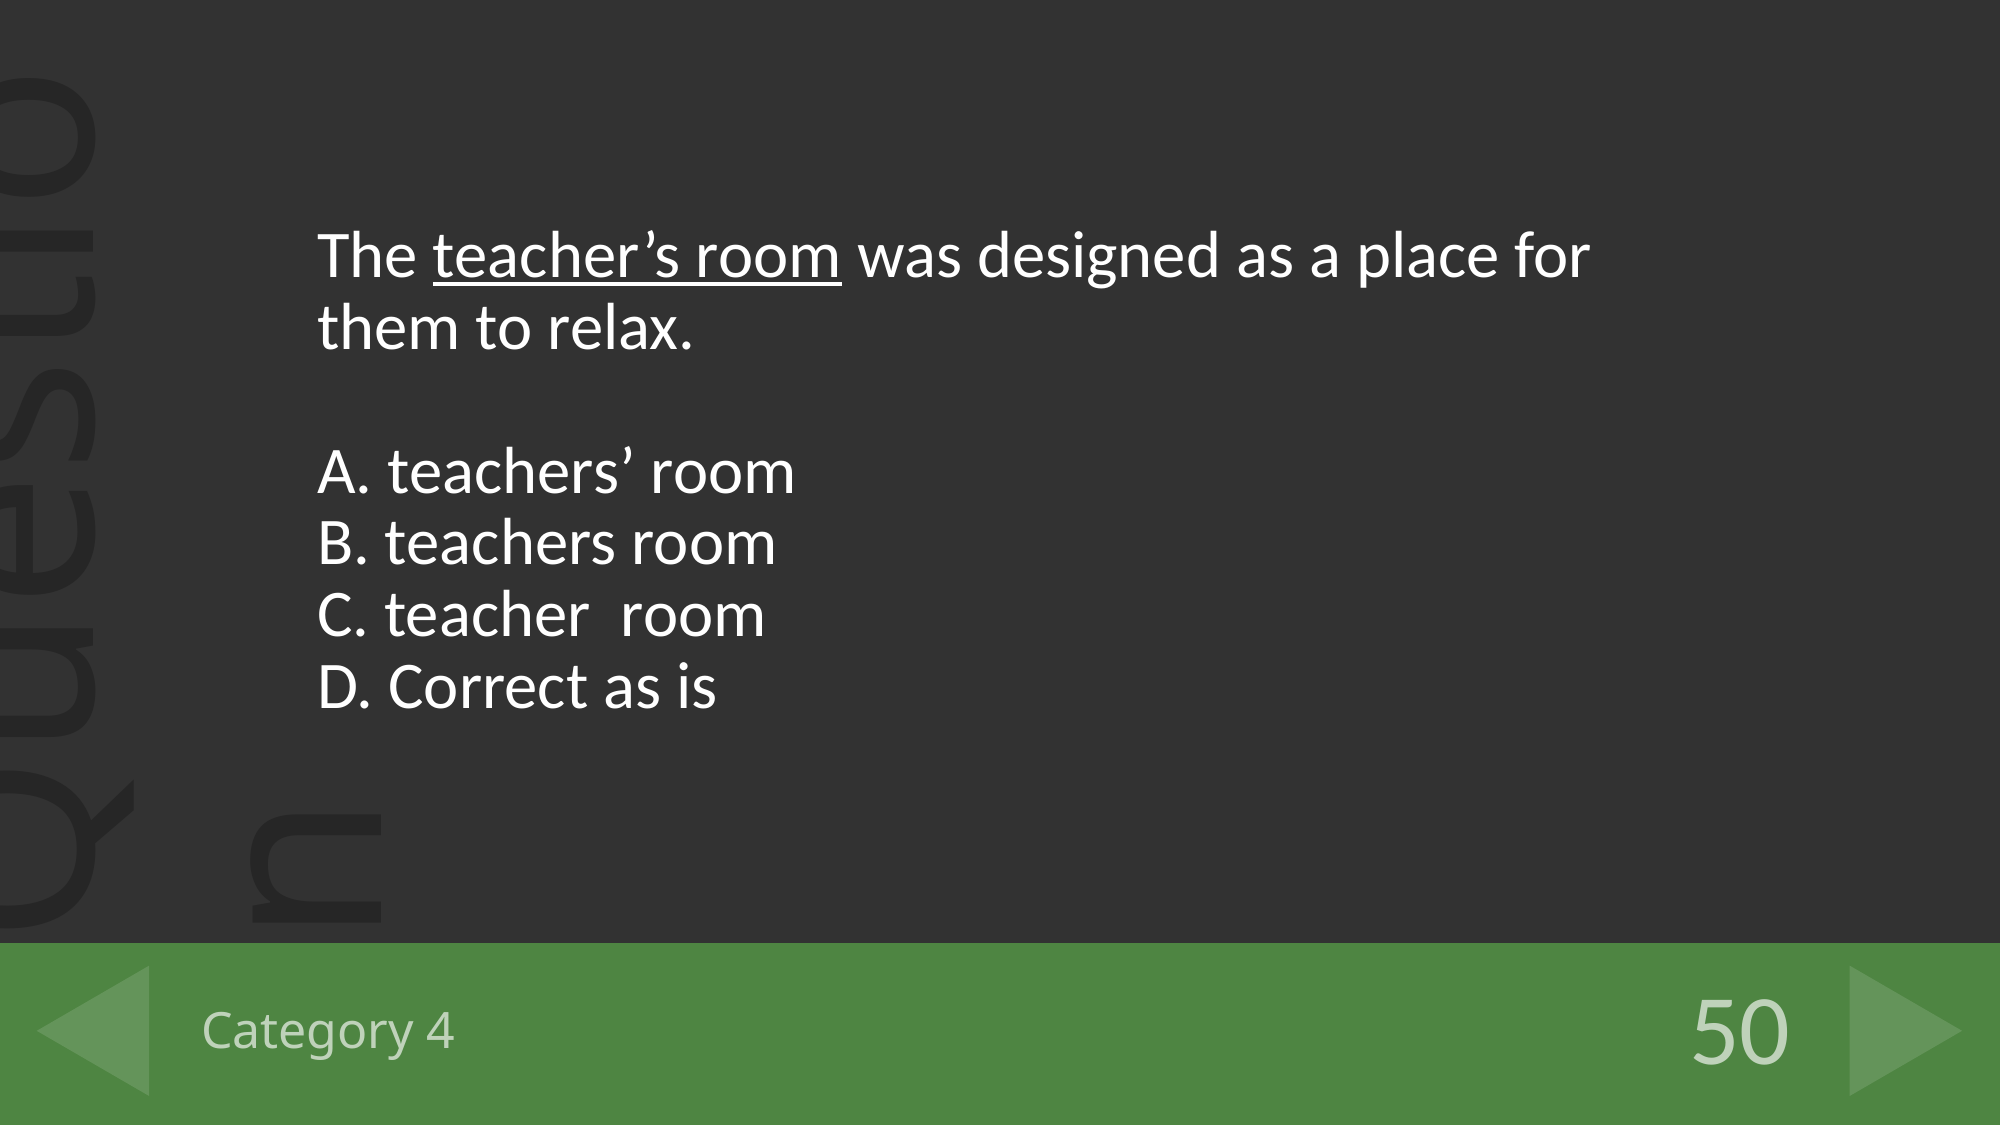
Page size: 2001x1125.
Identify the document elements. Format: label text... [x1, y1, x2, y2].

list 50 [1494, 967, 1806, 1097]
title Category 4 [185, 967, 1494, 1097]
list The teacher’s room was designed as a place for them to relax. A. teachers’ room B. teachers room C. teacher room D. Correct as is [302, 307, 1760, 636]
